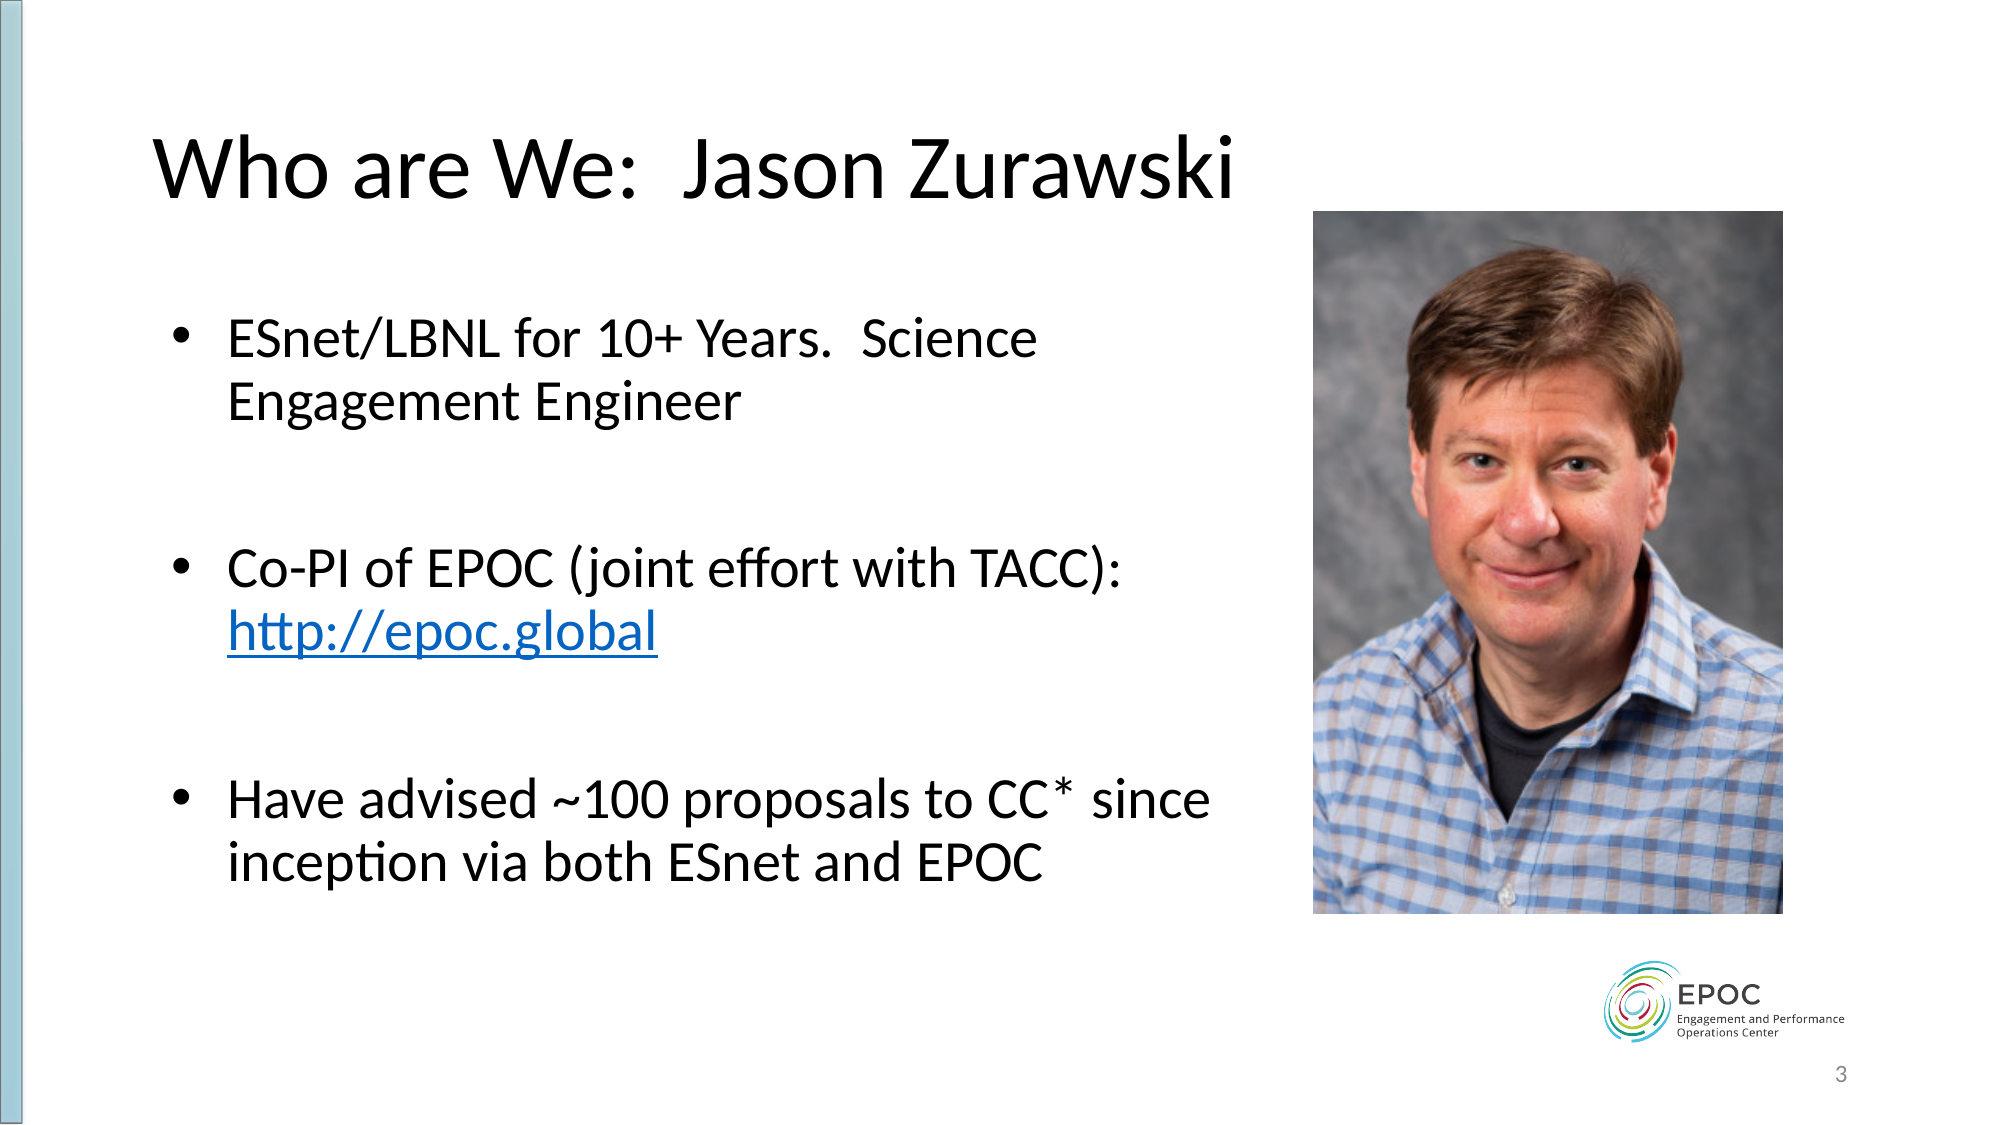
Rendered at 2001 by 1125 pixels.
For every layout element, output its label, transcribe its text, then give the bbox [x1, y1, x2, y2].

picture [1313, 211, 1783, 914]
picture [1586, 934, 1863, 1042]
list ESnet/LBNL for 10+ Years. Science Engagement Engineer Co-PI of EPOC (joint effort with TACC): http://epoc.global Have advised ~100 proposals to CC* since inception via both ESnet and EPOC [137, 299, 1277, 956]
slide_number 3 [1412, 1042, 1863, 1103]
title Who are We: Jason Zurawski [137, 59, 1863, 278]
